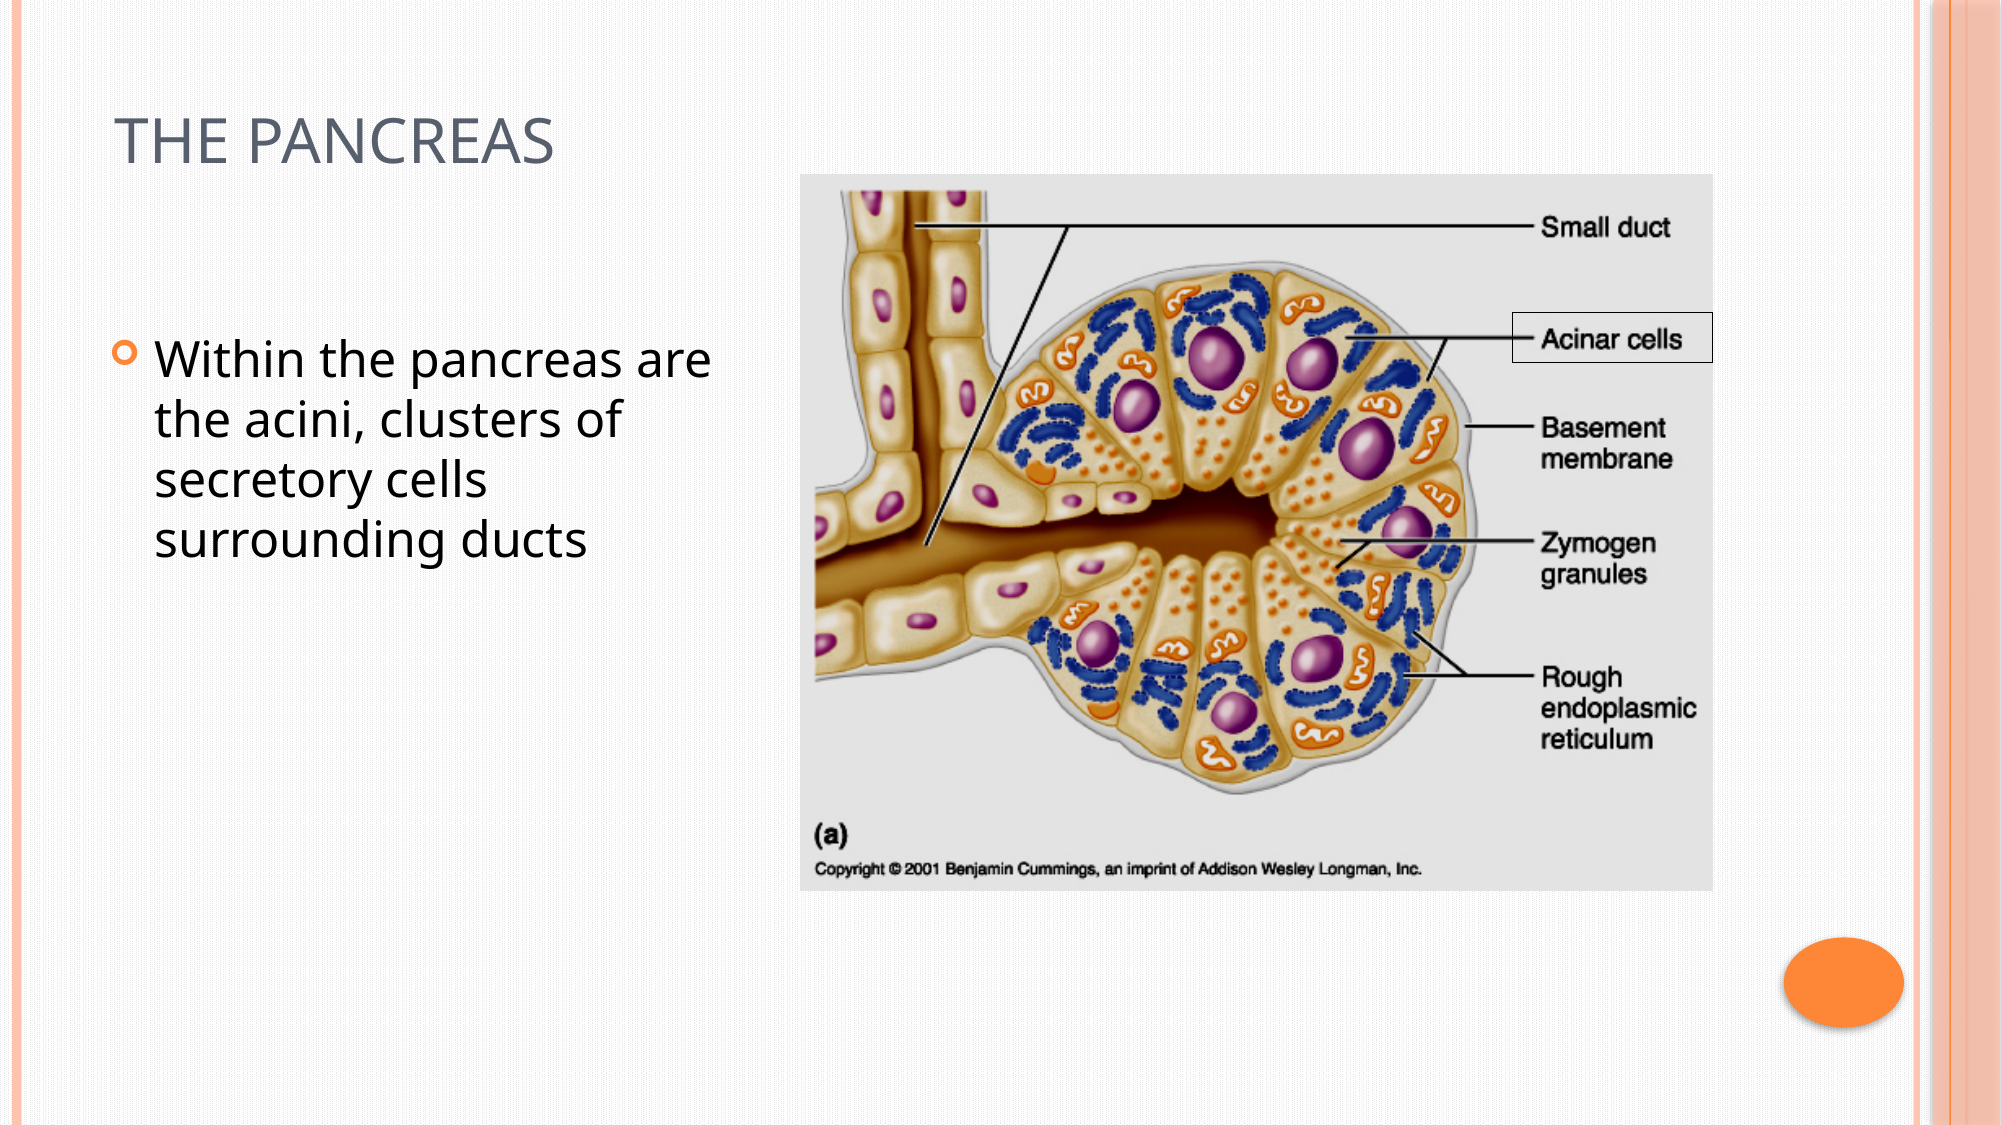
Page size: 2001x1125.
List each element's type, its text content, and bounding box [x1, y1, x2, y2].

list Within the pancreas are the acini, clusters of secretory cells surrounding ducts [94, 174, 800, 1088]
title The Pancreas [99, 45, 1734, 233]
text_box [799, 174, 1713, 892]
